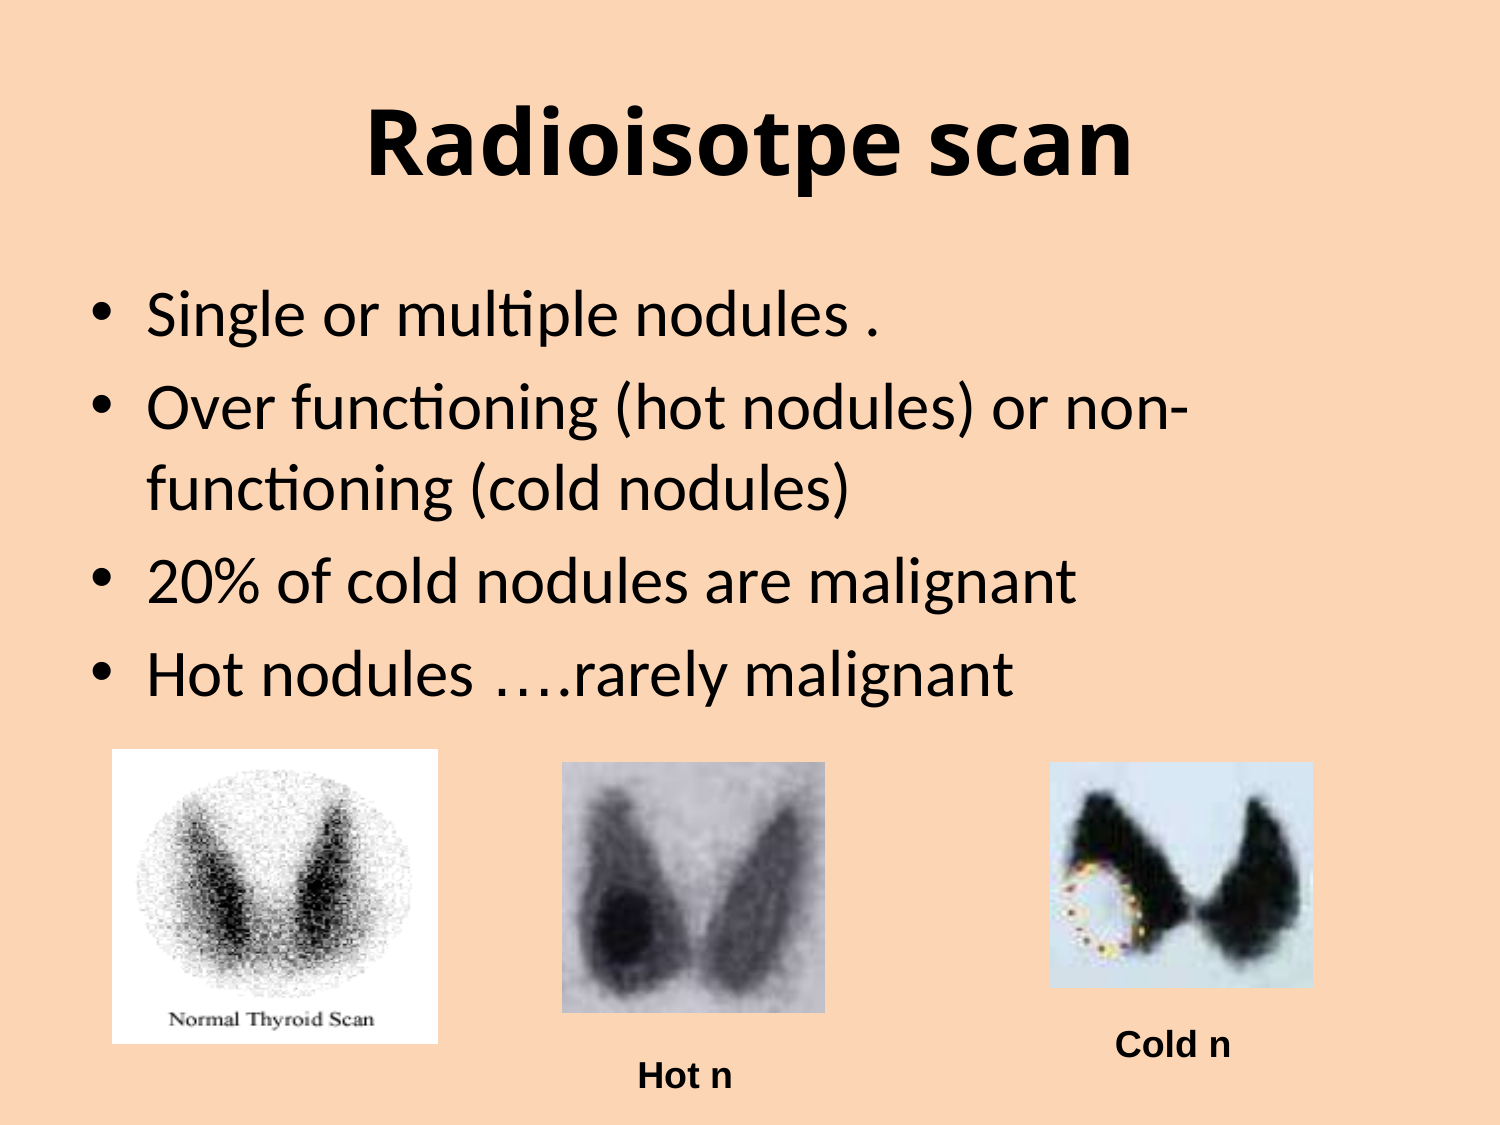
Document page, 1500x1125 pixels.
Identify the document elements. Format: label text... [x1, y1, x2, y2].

title Radioisotpe scan [75, 45, 1425, 233]
list Single or multiple nodules . Over functioning (hot nodules) or non-functioning (cold nodules) 20% of cold nodules are malignant Hot nodules ….rarely malignant [75, 262, 1425, 1005]
text_box Cold n [1100, 1012, 1247, 1073]
picture [562, 762, 826, 1013]
picture [1049, 762, 1313, 988]
text_box Hot n [622, 1043, 749, 1104]
picture [112, 749, 438, 1044]
